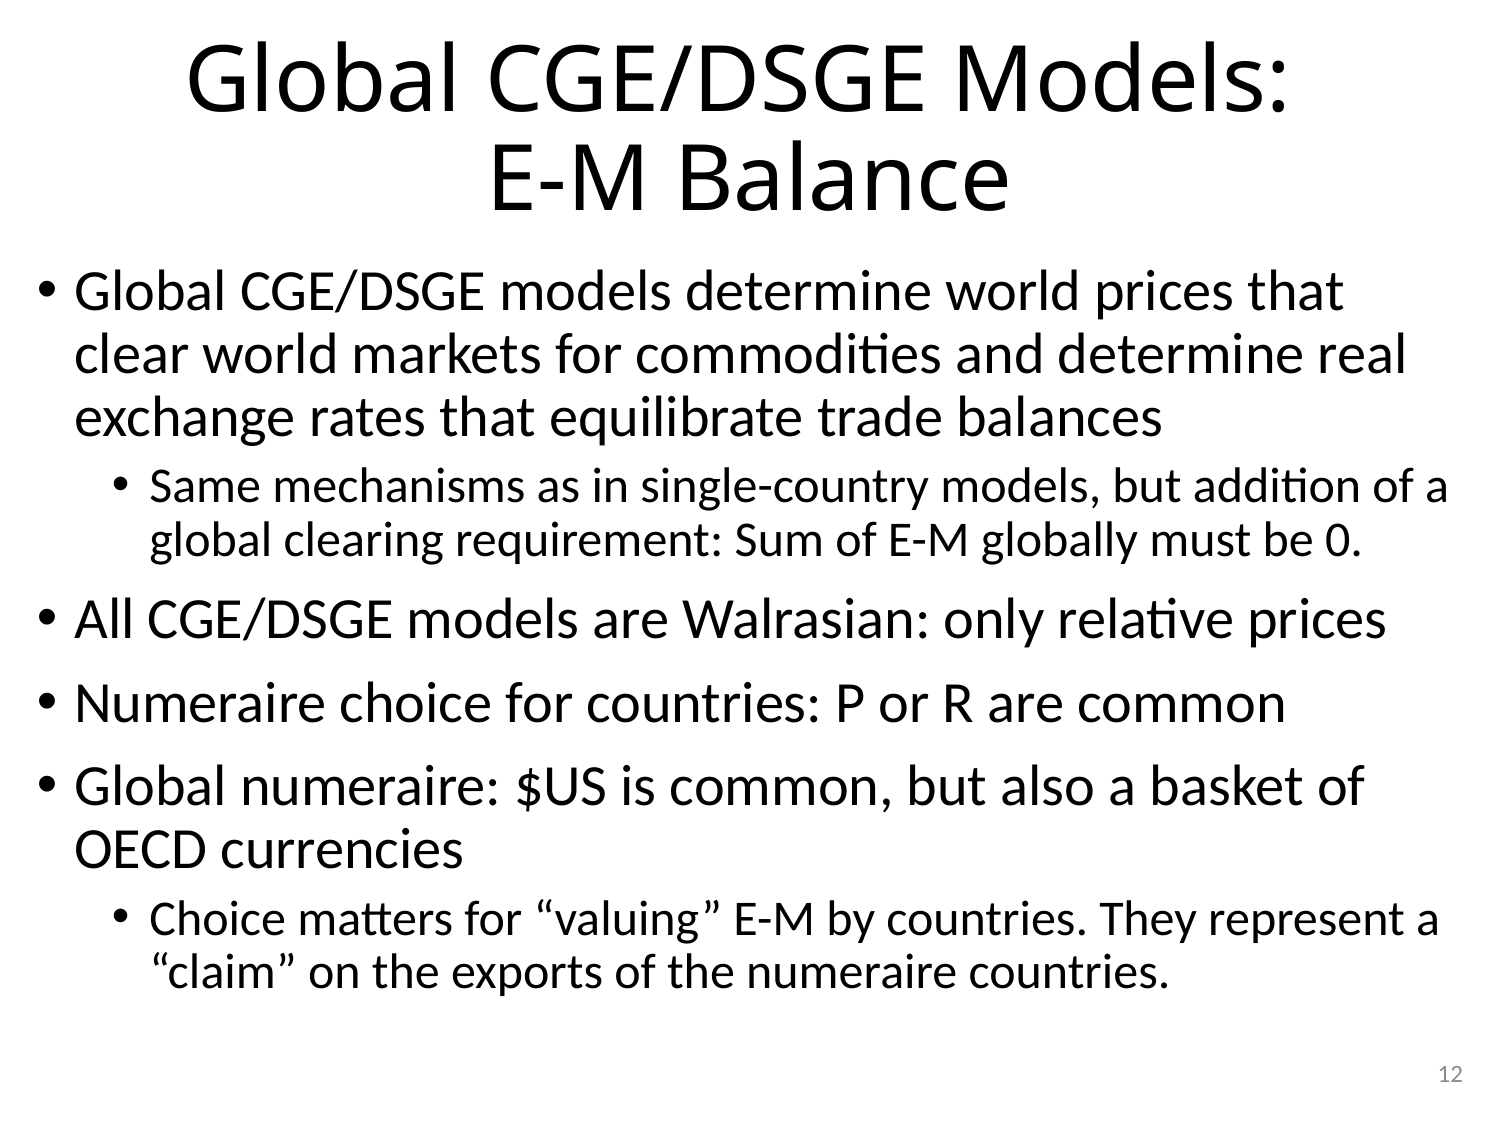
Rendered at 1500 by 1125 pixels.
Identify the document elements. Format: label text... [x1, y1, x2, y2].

slide_number 12 [1140, 1042, 1479, 1103]
title Global CGE/DSGE Models: E-M Balance [21, 22, 1479, 240]
list Global CGE/DSGE models determine world prices that clear world markets for commodities and determine real exchange rates that equilibrate trade balances Same mechanisms as in single-country models, but addition of a global clearing requirement: Sum of E-M globally must be 0. All CGE/DSGE models are Walrasian: only relative prices Numeraire choice for countries: P or R are common Global numeraire: $US is common, but also a basket of OECD currencies Choice matters for “valuing” E-M by countries. They represent a “claim” on the exports of the numeraire countries. [21, 253, 1479, 1032]
